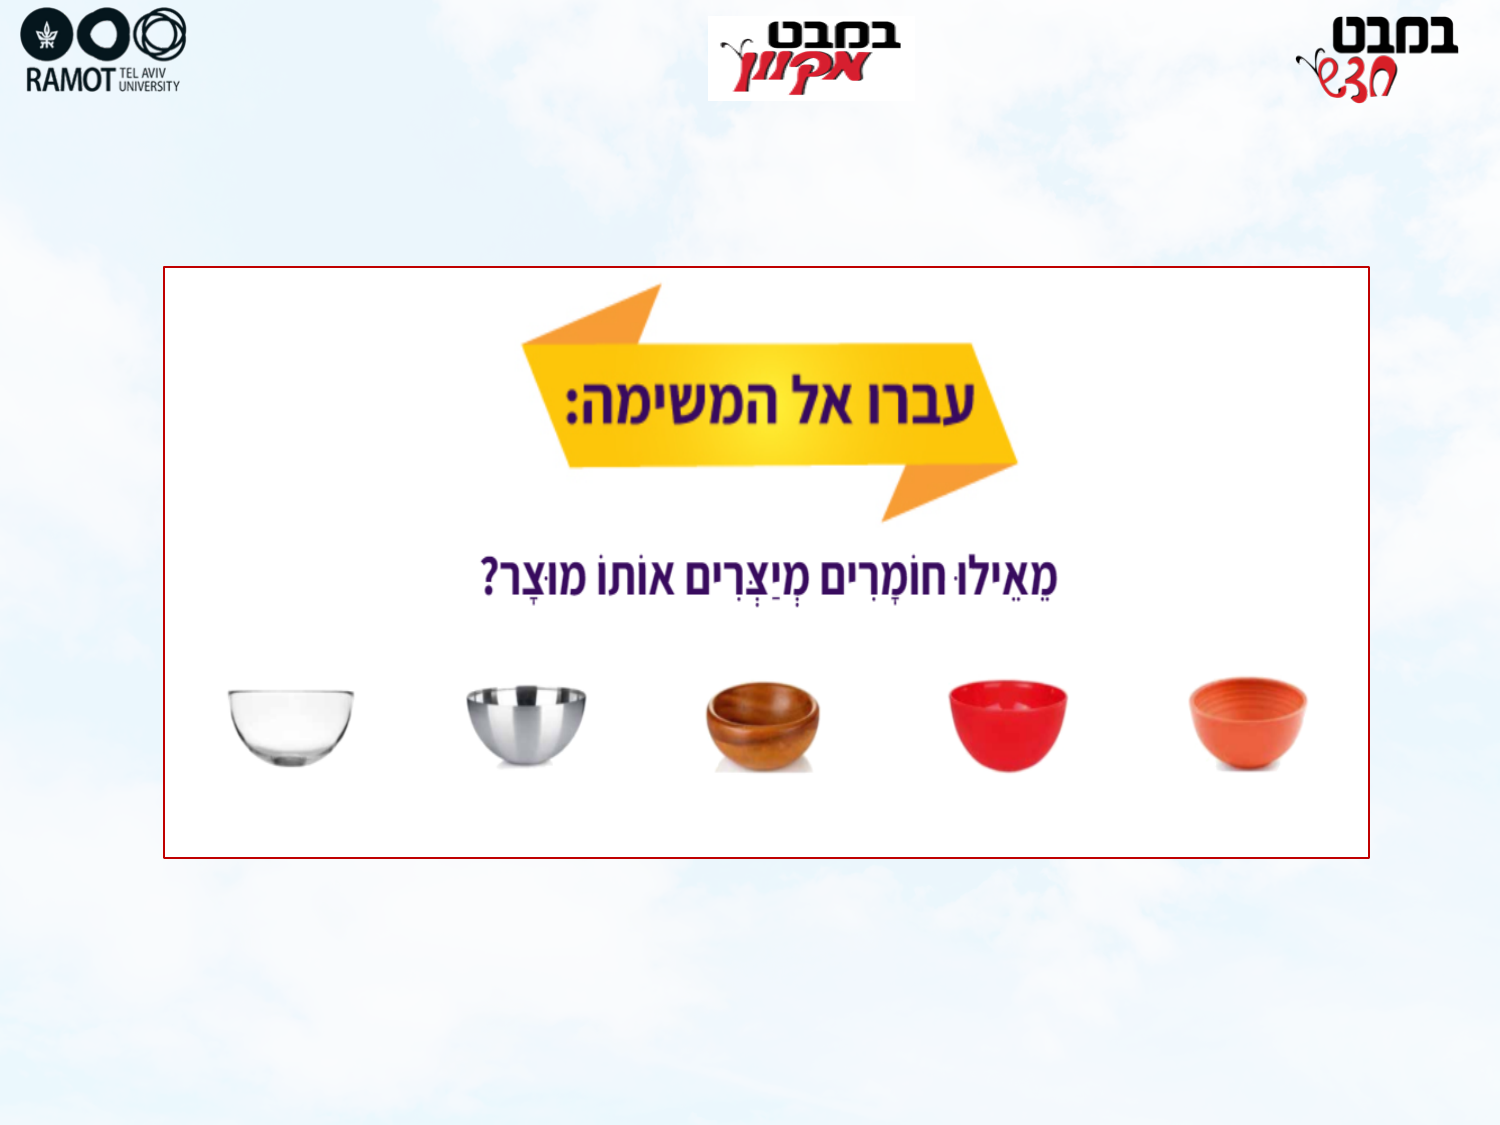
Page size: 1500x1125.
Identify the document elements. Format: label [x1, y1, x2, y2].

picture [708, 16, 915, 101]
picture [164, 268, 1368, 857]
picture [1295, 16, 1459, 104]
picture [12, 0, 195, 101]
